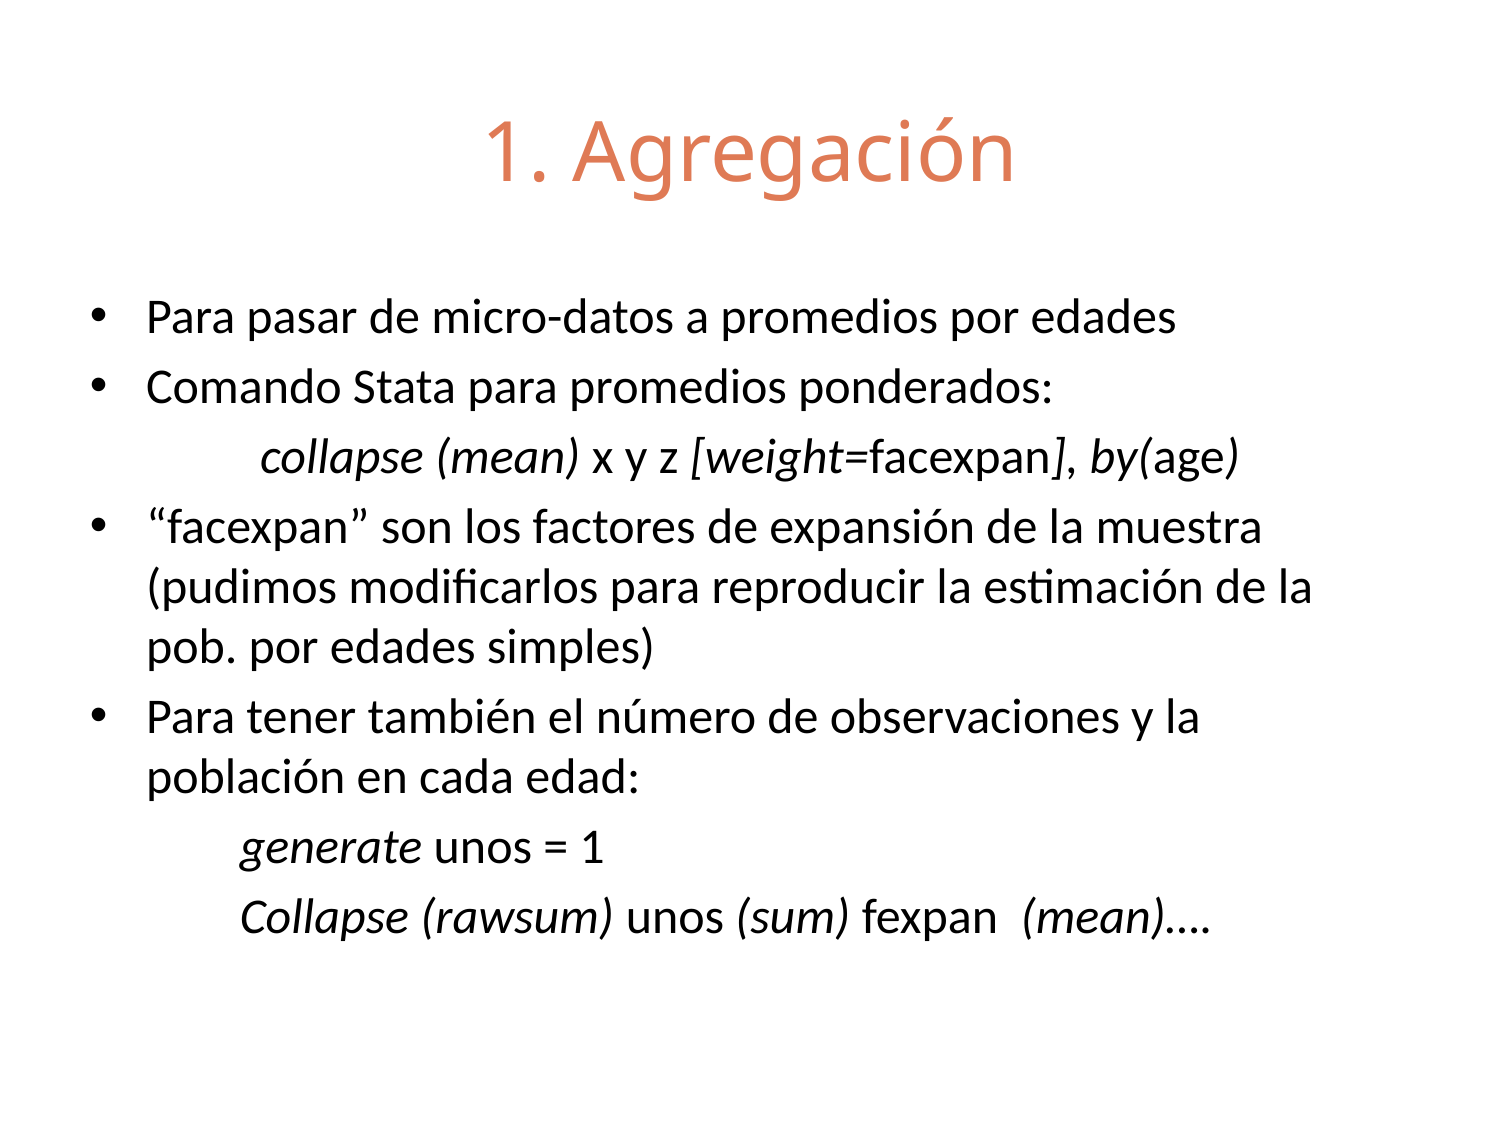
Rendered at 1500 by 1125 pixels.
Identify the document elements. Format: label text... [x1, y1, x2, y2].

list Para pasar de micro-datos a promedios por edades Comando Stata para promedios ponderados: collapse (mean) x y z [weight=facexpan], by(age) “facexpan” son los factores de expansión de la muestra (pudimos modificarlos para reproducir la estimación de la pob. por edades simples) Para tener también el número de observaciones y la población en cada edad: generate unos = 1 Collapse (rawsum) unos (sum) fexpan (mean)…. [75, 276, 1425, 1019]
title 1. Agregación [75, 54, 1425, 243]
